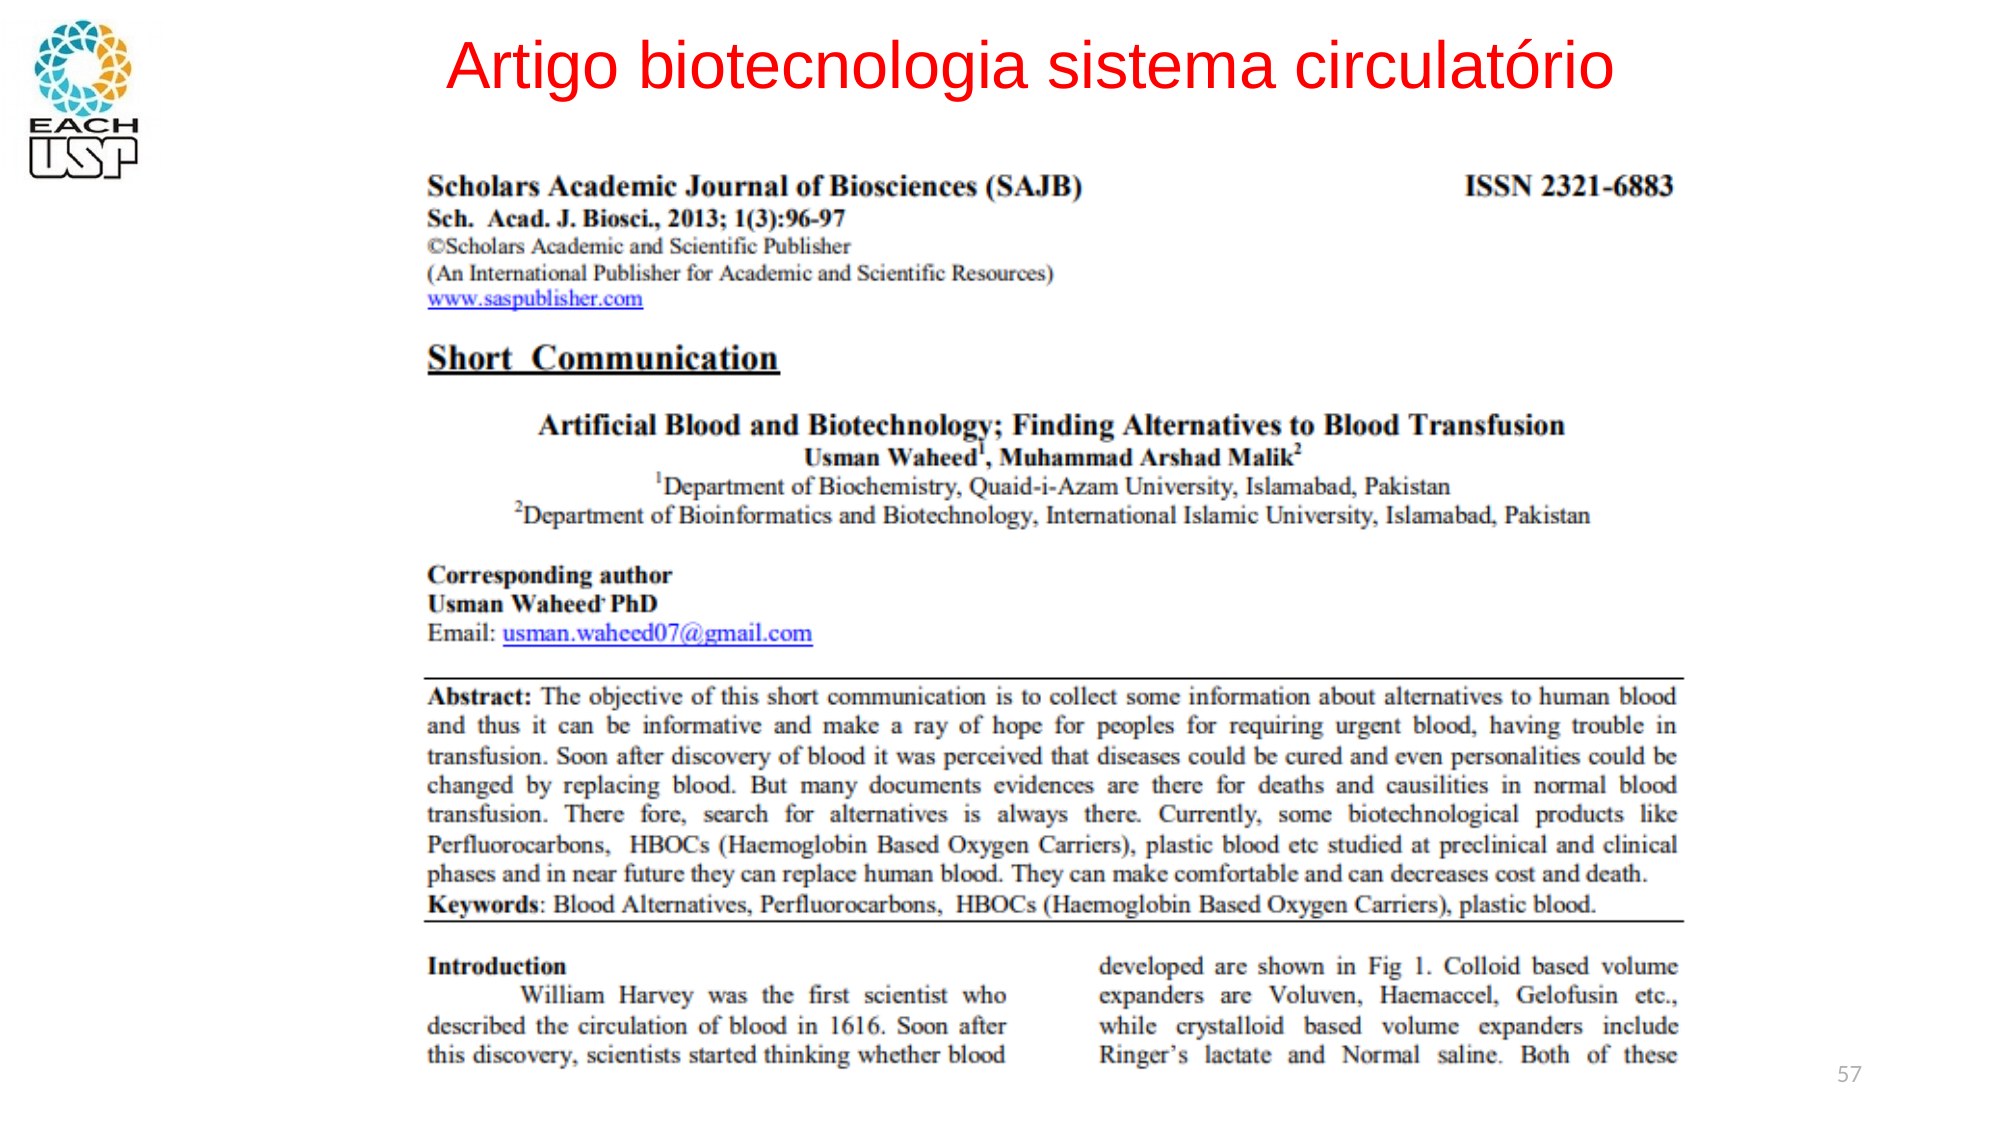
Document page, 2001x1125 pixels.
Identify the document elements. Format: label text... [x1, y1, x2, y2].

slide_number 57 [1412, 1042, 1863, 1103]
title Artigo biotecnologia sistema circulatório [444, 0, 1863, 156]
picture [384, 127, 1698, 1073]
picture [0, 19, 164, 183]
